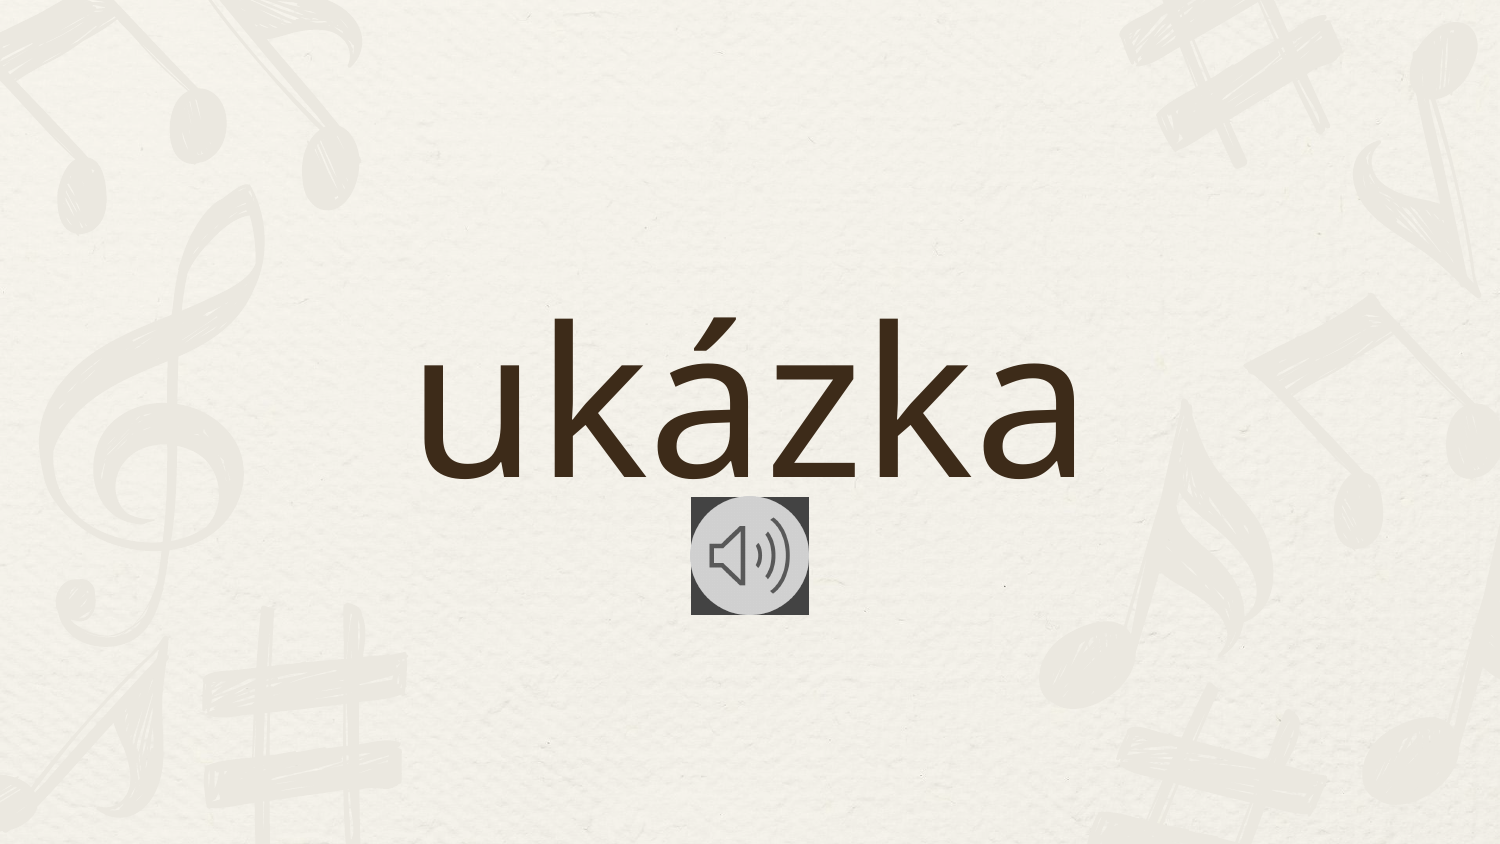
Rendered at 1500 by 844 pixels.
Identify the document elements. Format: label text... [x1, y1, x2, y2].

picture [689, 495, 811, 616]
title ukázka [210, 324, 1290, 535]
